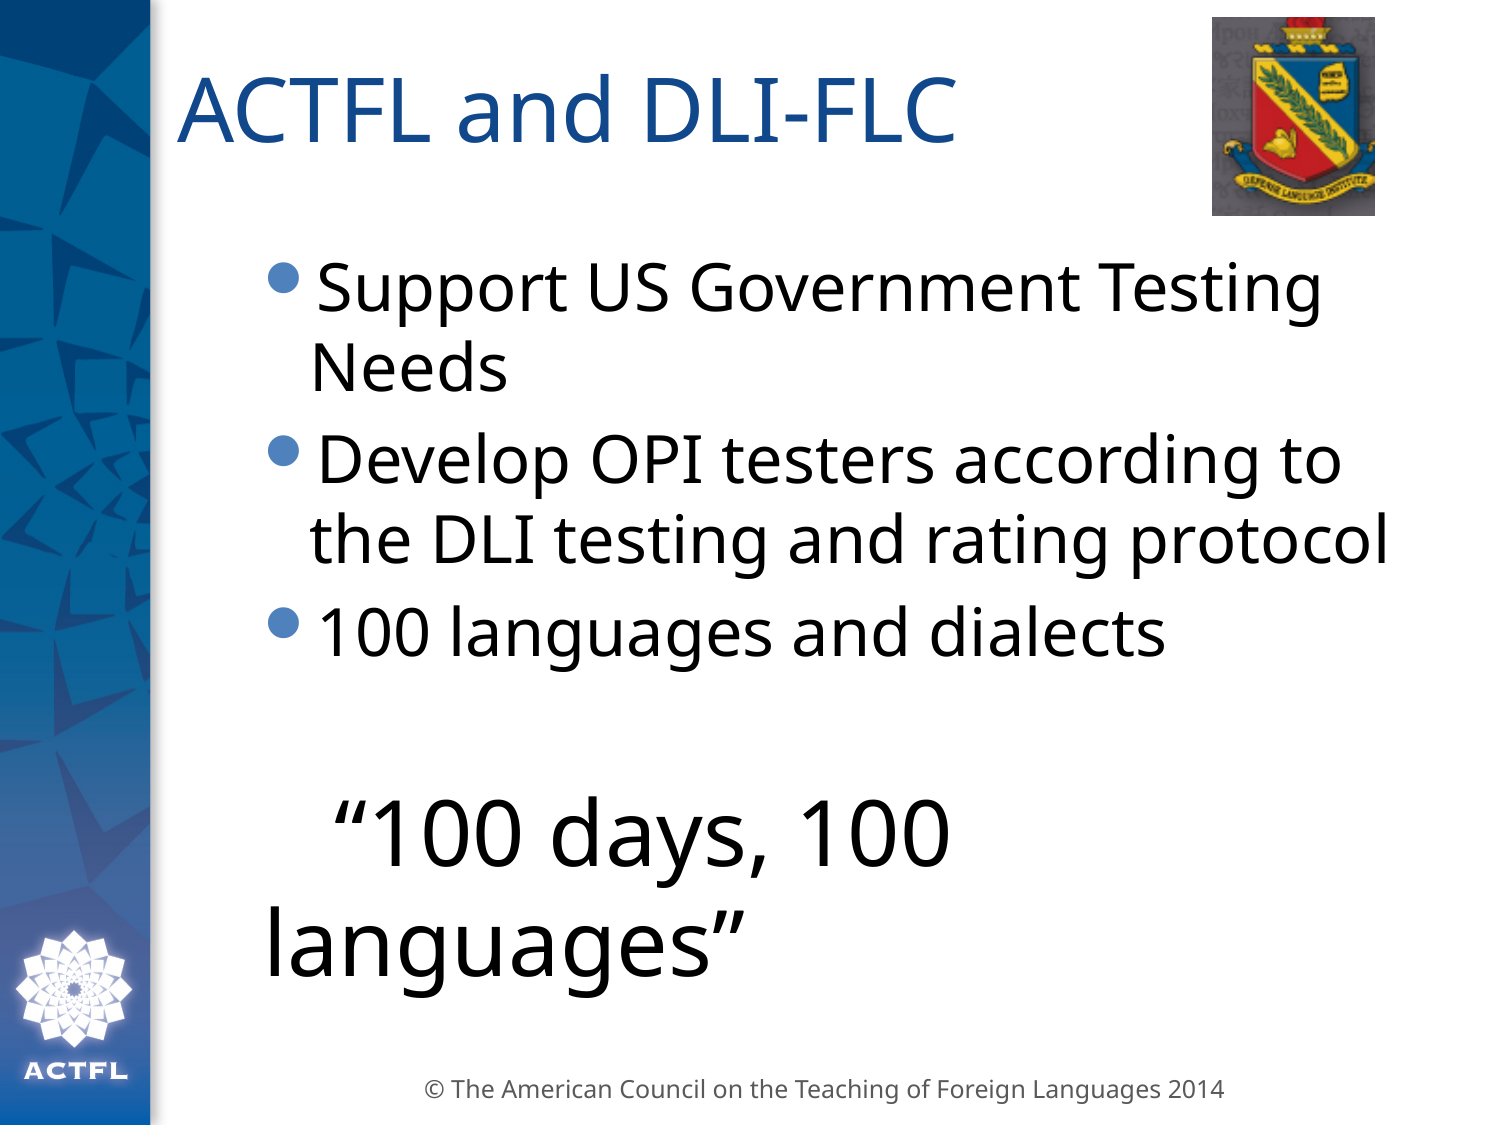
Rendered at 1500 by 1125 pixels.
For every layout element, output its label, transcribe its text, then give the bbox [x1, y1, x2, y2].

picture [0, 0, 1500, 1125]
list Support US Government Testing Needs Develop OPI testers according to the DLI testing and rating protocol 100 languages and dialects “100 days, 100 languages” [235, 237, 1466, 1025]
title ACTFL and DLI-FLC [162, 12, 1393, 200]
